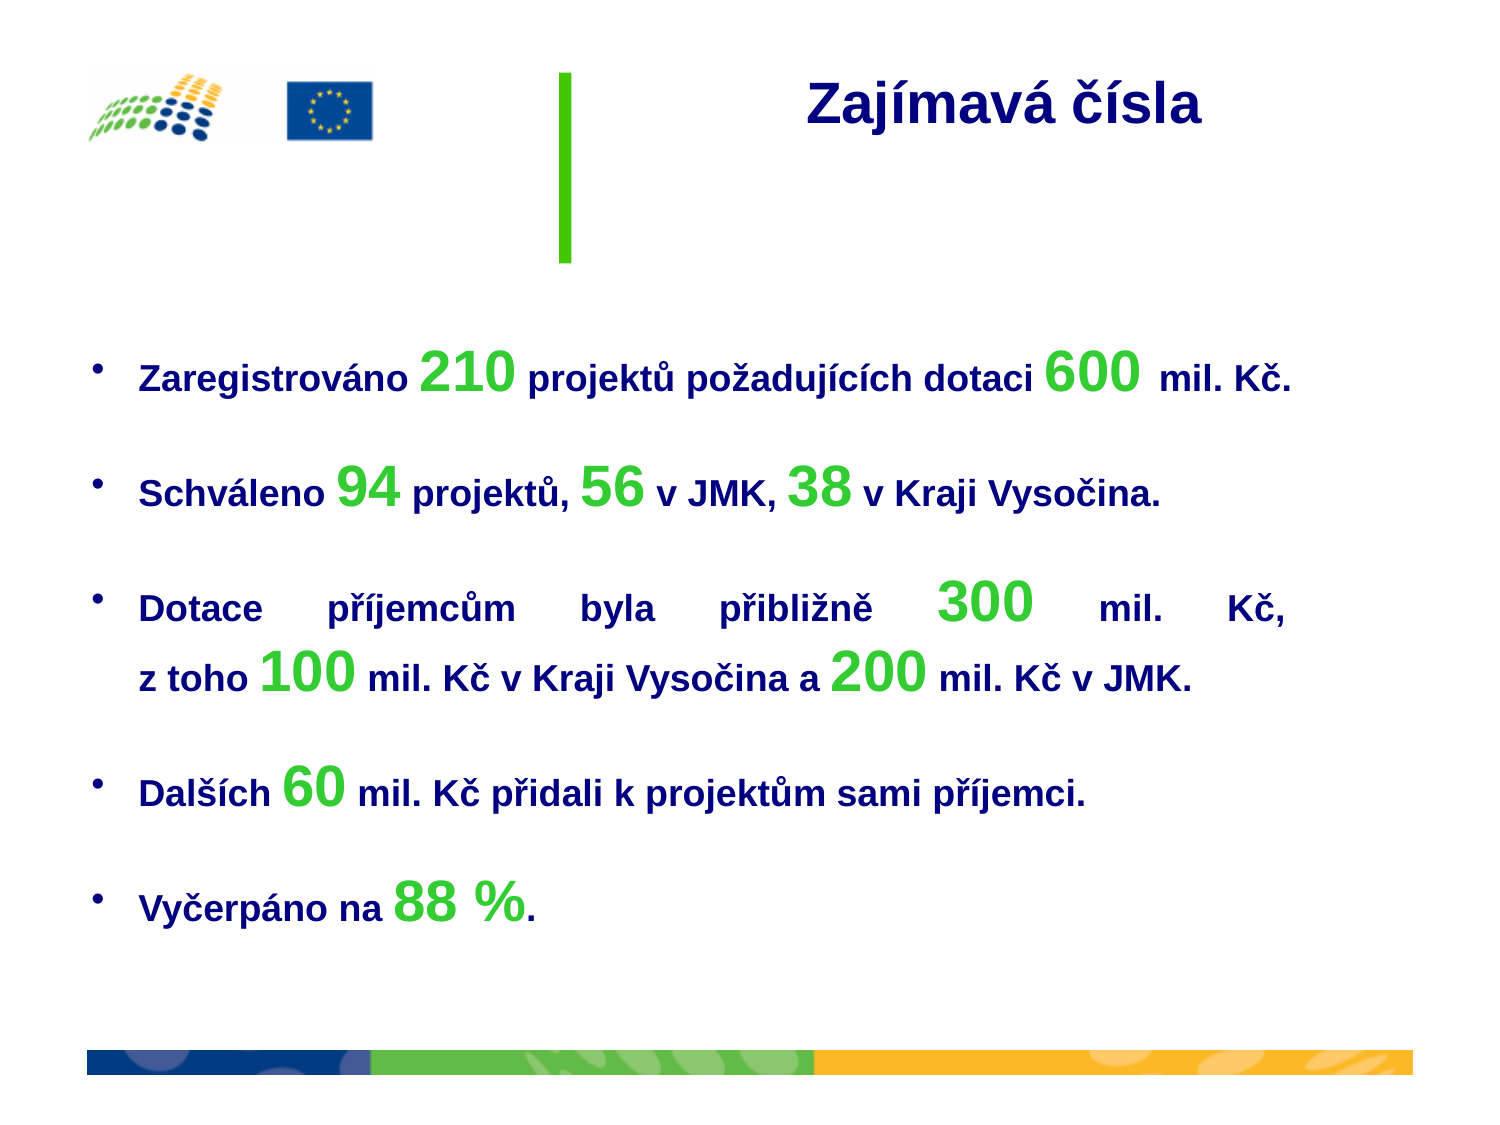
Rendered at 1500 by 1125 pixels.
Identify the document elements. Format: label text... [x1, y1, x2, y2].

picture [87, 1050, 1413, 1075]
picture [87, 69, 375, 143]
text_box Zajímavá čísla [608, 66, 1400, 207]
text_box Zaregistrováno 210 projektů požadujících dotaci 600 mil. Kč. Schváleno 94 projektů, 56 v JMK, 38 v Kraji Vysočina. Dotace příjemcům byla přibližně 300 mil. Kč, z toho 100 mil. Kč v Kraji Vysočina a 200 mil. Kč v JMK. Dalších 60 mil. Kč přidali k projektům sami příjemci. Vyčerpáno na 88 %. [76, 326, 1365, 941]
